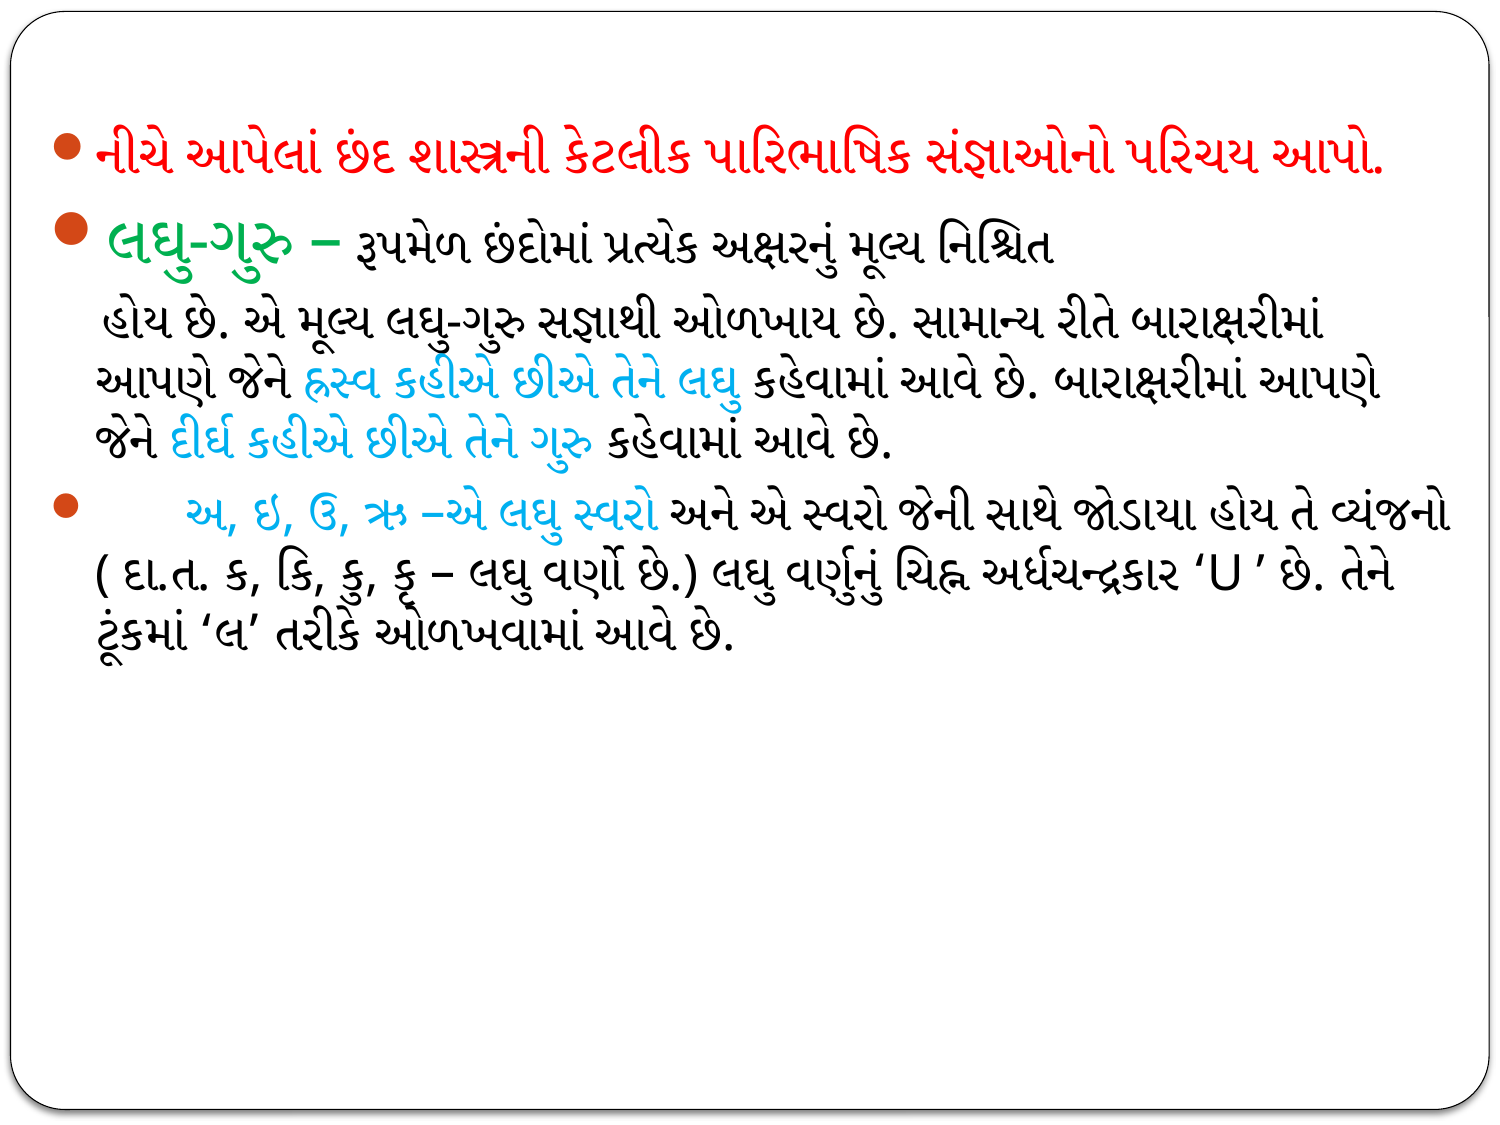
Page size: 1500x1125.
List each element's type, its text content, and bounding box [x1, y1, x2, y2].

list નીચે આપેલાં છંદ શાસ્ત્રની કેટલીક પારિભાષિક સંજ્ઞાઓનો પરિચય આપો. લઘુ-ગુરુ – રૂપમેળ છંદોમાં પ્રત્યેક અક્ષરનું મૂલ્ય નિશ્ચિત હોય છે. એ મૂલ્ય લઘુ-ગુરુ સજ્ઞાથી ઓળખાય છે. સામાન્ય રીતે બારાક્ષરીમાં આપણે જેને હ્રસ્વ કહીએ છીએ તેને લઘુ કહેવામાં આવે છે. બારાક્ષરીમાં આપણે જેને દીર્ઘ કહીએ છીએ તેને ગુરુ કહેવામાં આવે છે. અ, ઇ, ઉ, ઋ –એ લઘુ સ્વરો અને એ સ્વરો જેની સાથે જોડાયા હોય તે વ્યંજનો ( દા.ત. ક, કિ, કુ, કૃ – લઘુ વર્ણો છે.) લઘુ વર્ણુનું ચિહ્ન અર્ધચન્દ્રકાર ‘U ’ છે. તેને ટૂંકમાં ‘લ’ તરીકે ઓળખવામાં આવે છે. [35, 35, 1465, 1090]
